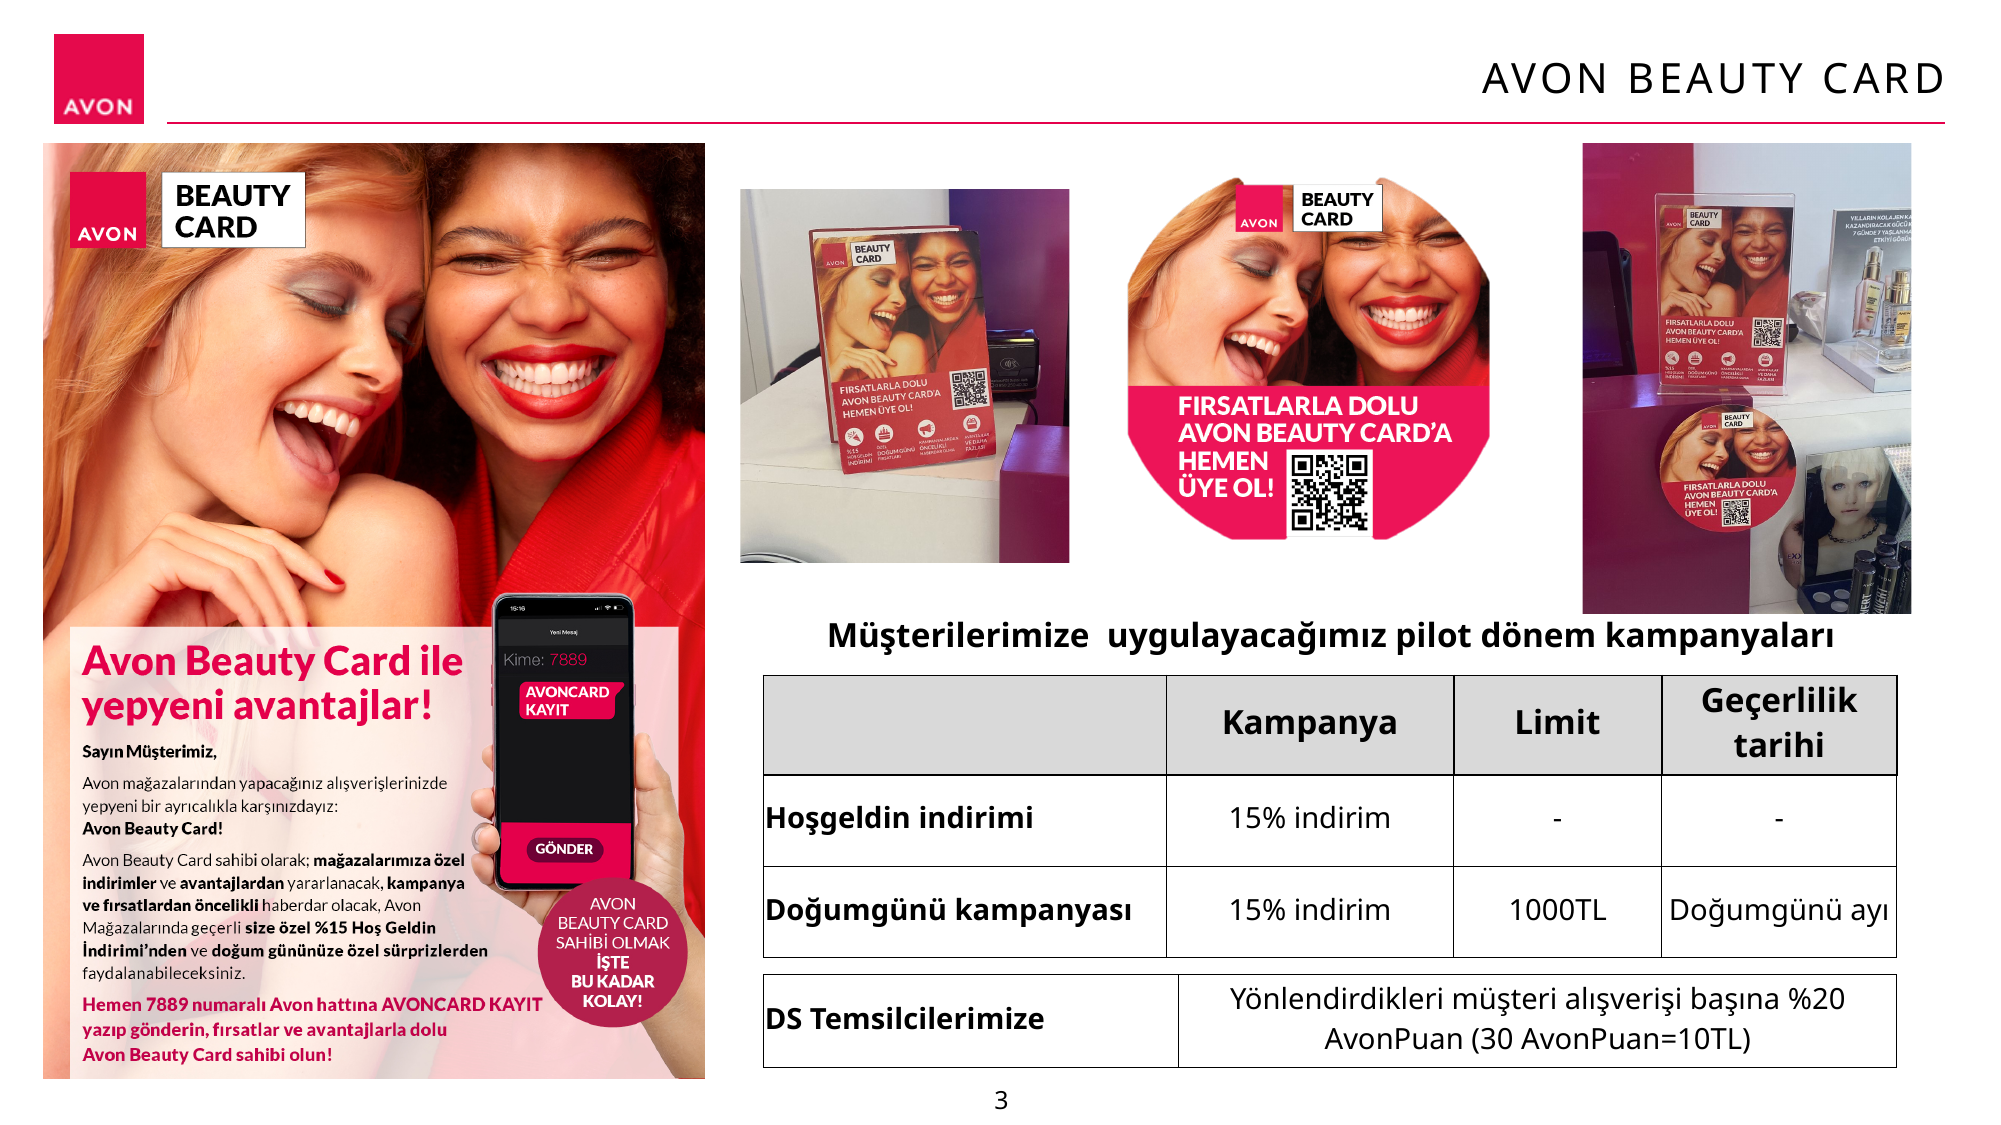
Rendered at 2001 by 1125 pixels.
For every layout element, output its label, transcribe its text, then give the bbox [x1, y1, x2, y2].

footer AVON BEAuty card [468, 46, 1945, 107]
picture [1582, 143, 1912, 614]
table_header Geçerlilik tarihi [1663, 676, 1896, 774]
table_cell Doğumgünü ayı [1662, 867, 1896, 957]
table_cell 15% indirim [1167, 867, 1453, 957]
picture [740, 189, 1070, 563]
table_cell Doğumgünü kampanyası [764, 867, 1166, 957]
table_cell - [1662, 776, 1896, 866]
picture [43, 143, 705, 1079]
table_cell 15% indirim [1167, 776, 1453, 866]
table_header Limit [1455, 676, 1661, 774]
table_cell Hoşgeldin indirimi [764, 776, 1166, 866]
table_header DS Temsilcilerimize [764, 975, 1178, 1067]
table_header [764, 676, 1166, 774]
picture [1083, 133, 1535, 585]
table_header Yönlendirdikleri müşteri alışverişi başına %20 AvonPuan (30 AvonPuan=10TL) [1179, 975, 1896, 1067]
text_box Müşterilerimize uygulayacağımız pilot dönem kampanyaları [752, 606, 1912, 662]
picture [54, 34, 144, 124]
slide_number 3 [889, 1078, 1115, 1125]
table_header Kampanya [1167, 676, 1453, 774]
table_cell - [1454, 776, 1661, 866]
table_cell 1000TL [1454, 867, 1661, 957]
